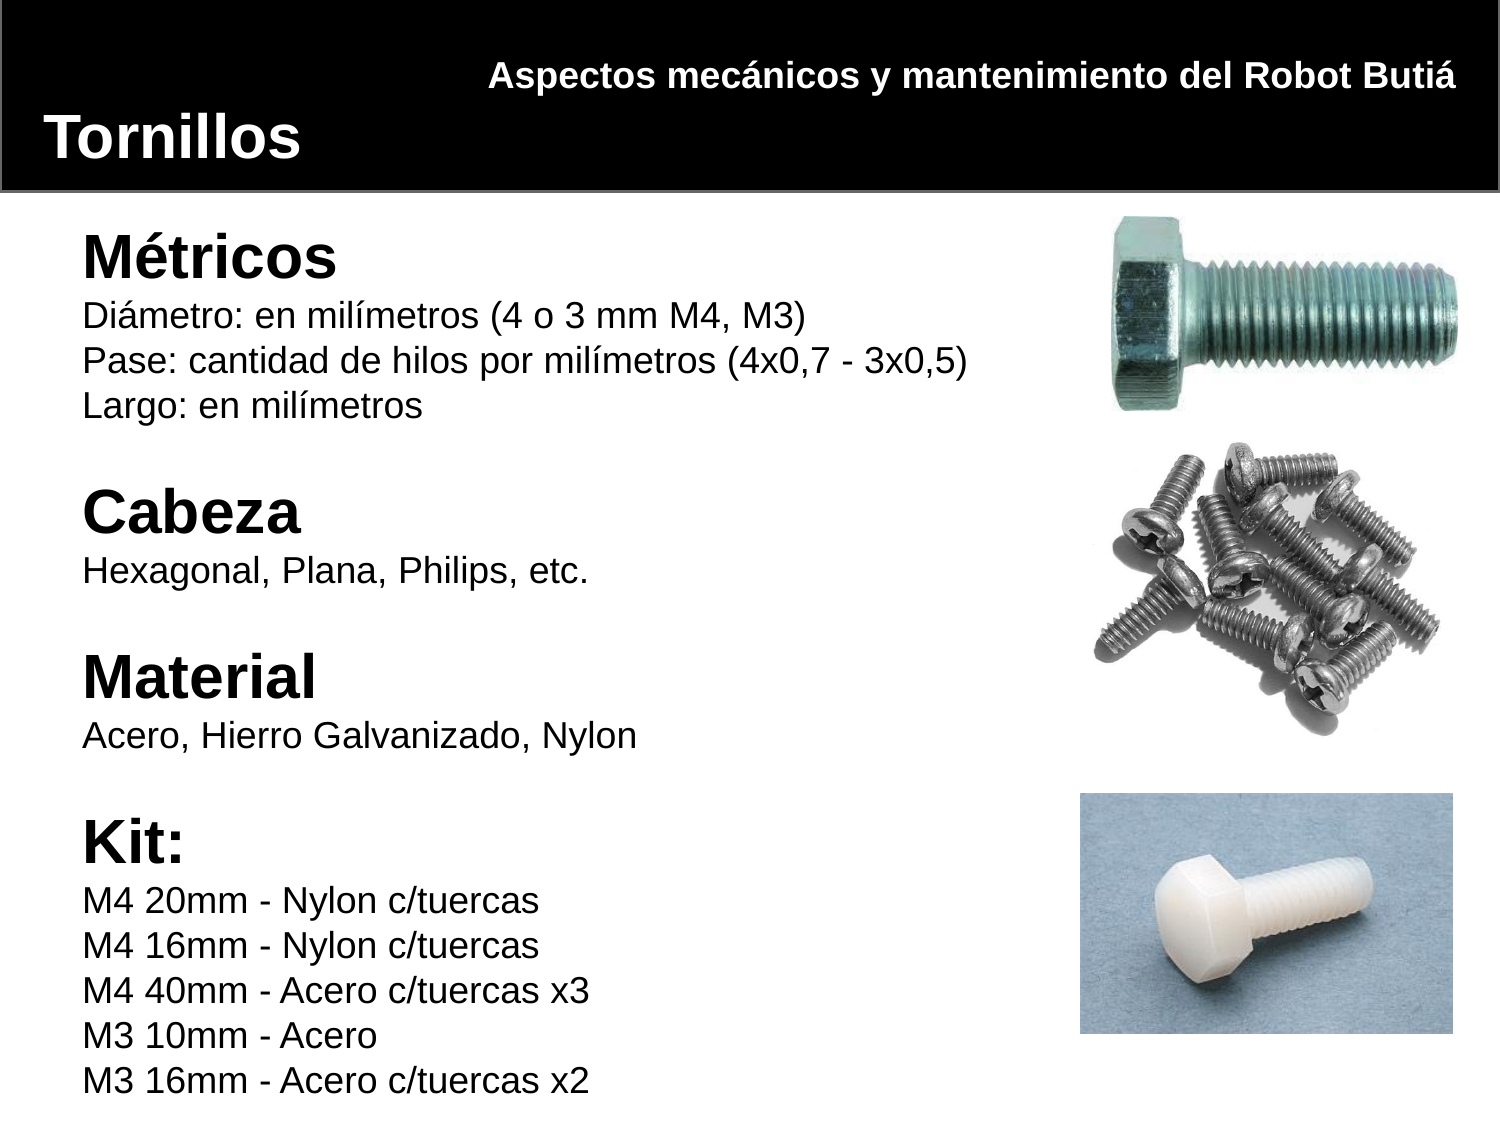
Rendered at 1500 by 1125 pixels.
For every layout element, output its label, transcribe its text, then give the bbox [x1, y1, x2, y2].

picture [1060, 435, 1472, 744]
picture [1110, 215, 1459, 411]
title Aspectos mecánicos y mantenimiento del Robot Butiá Tornillos [28, 5, 1472, 187]
text_box [0, 0, 1500, 192]
picture [1080, 793, 1453, 1034]
text_box Métricos Diámetro: en milímetros (4 o 3 mm M4, M3) Pase: cantidad de hilos por milímetros (4x0,7 - 3x0,5) Largo: en milímetros Cabeza Hexagonal, Plana, Philips, etc. Material Acero, Hierro Galvanizado, Nylon Kit: M4 20mm - Nylon c/tuercas M4 16mm - Nylon c/tuercas M4 40mm - Acero c/tuercas x3 M3 10mm - Acero M3 16mm - Acero c/tuercas x2 [67, 216, 1458, 1102]
